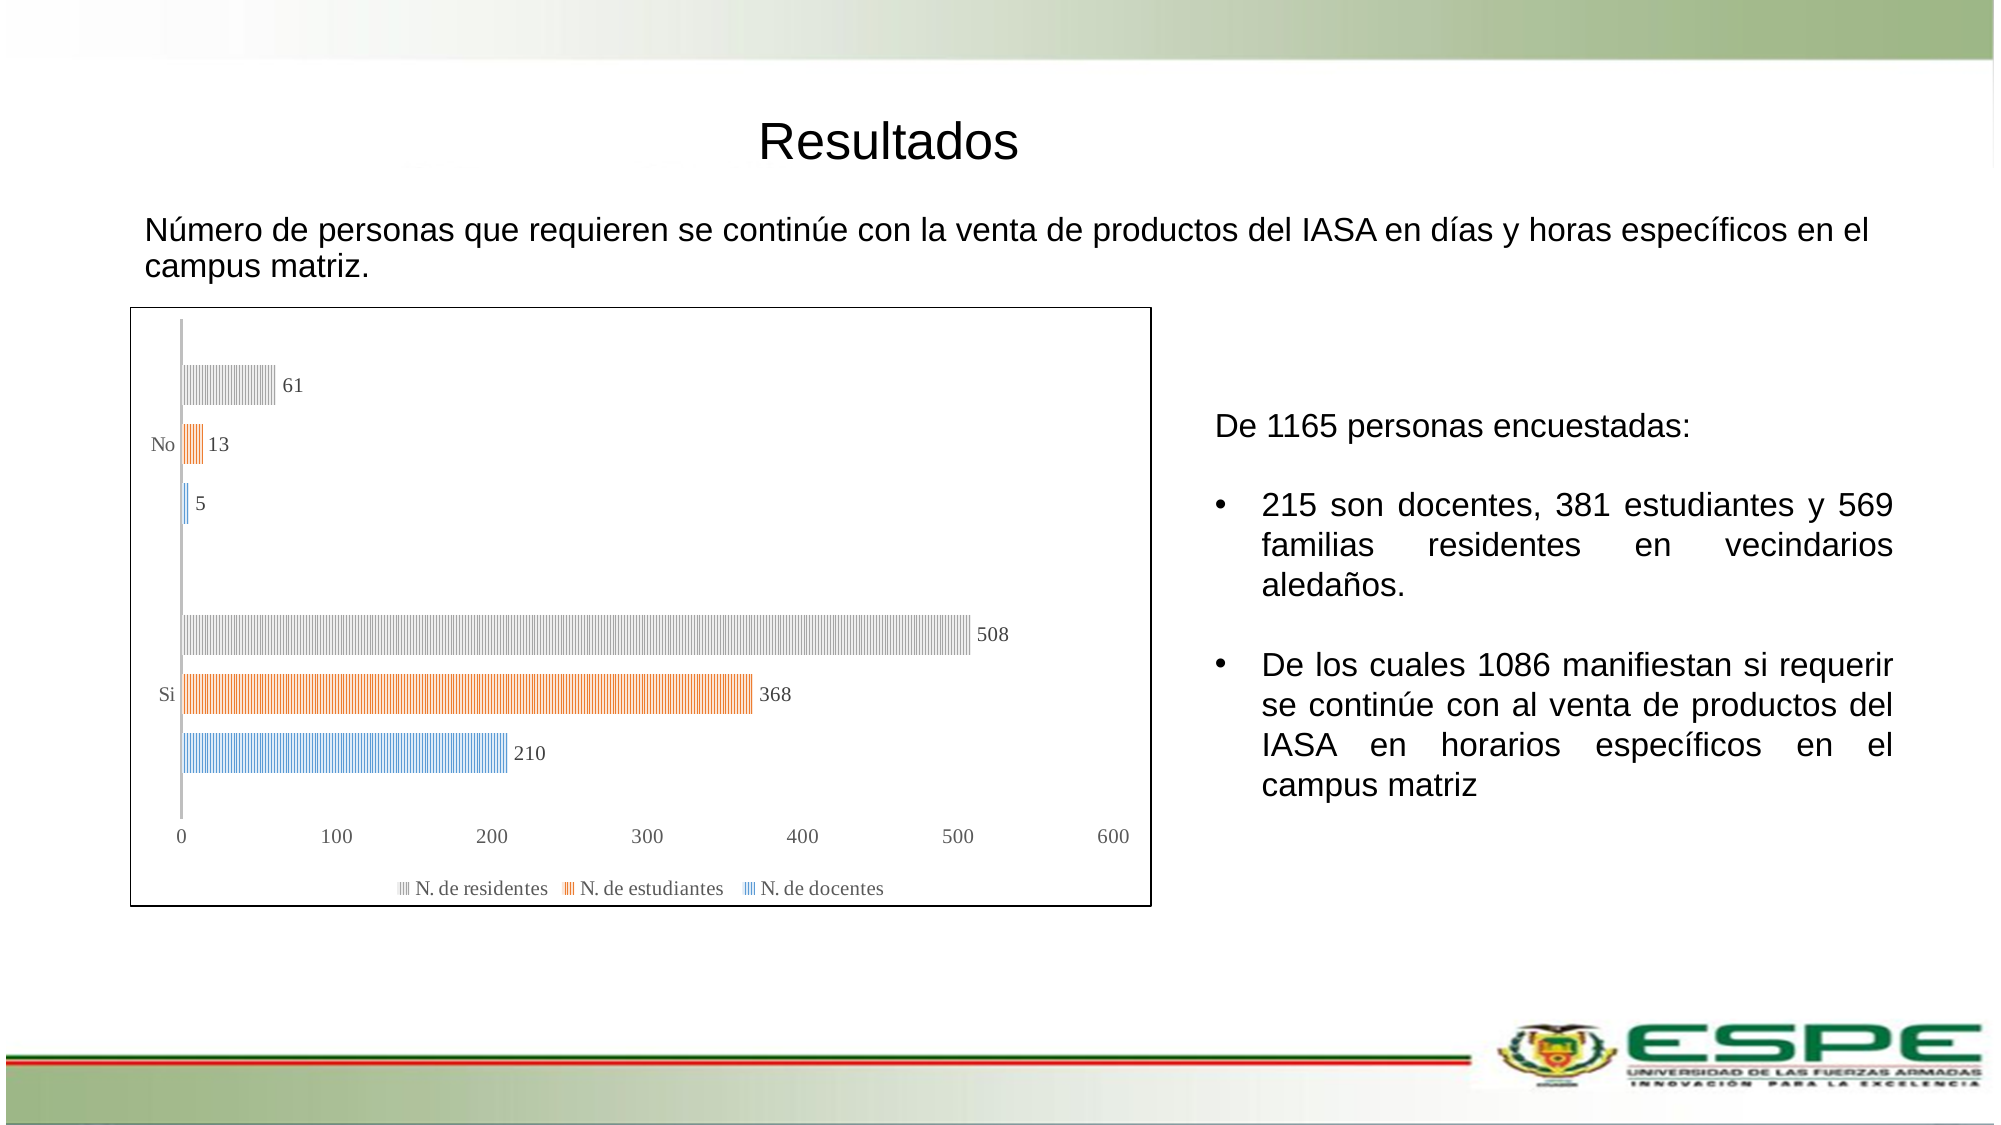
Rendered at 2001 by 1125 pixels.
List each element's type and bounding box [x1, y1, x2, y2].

picture [6, 0, 1994, 1125]
chart [129, 306, 1152, 907]
